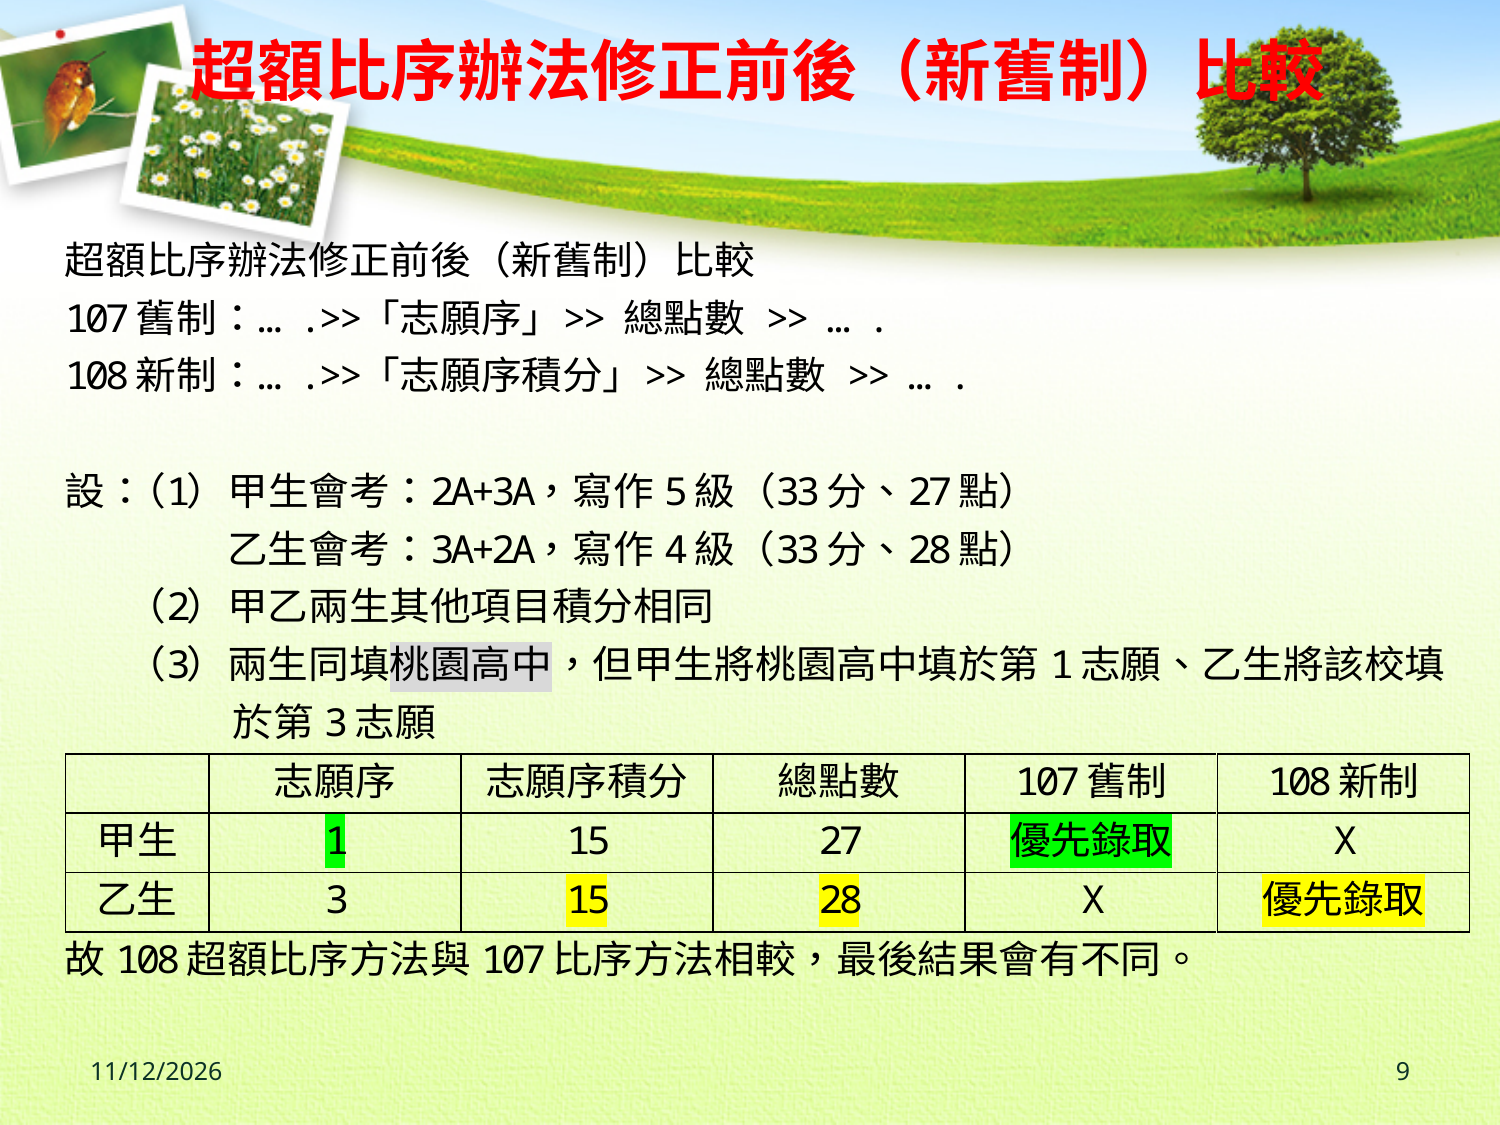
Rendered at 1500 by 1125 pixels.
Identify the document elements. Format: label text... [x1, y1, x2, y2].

slide_number 9 [1074, 1064, 1425, 1103]
picture [0, 0, 1500, 1125]
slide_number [75, 1064, 425, 1103]
text_box 超額比序辦法修正前後（新舊制）比較 [175, 21, 1372, 116]
